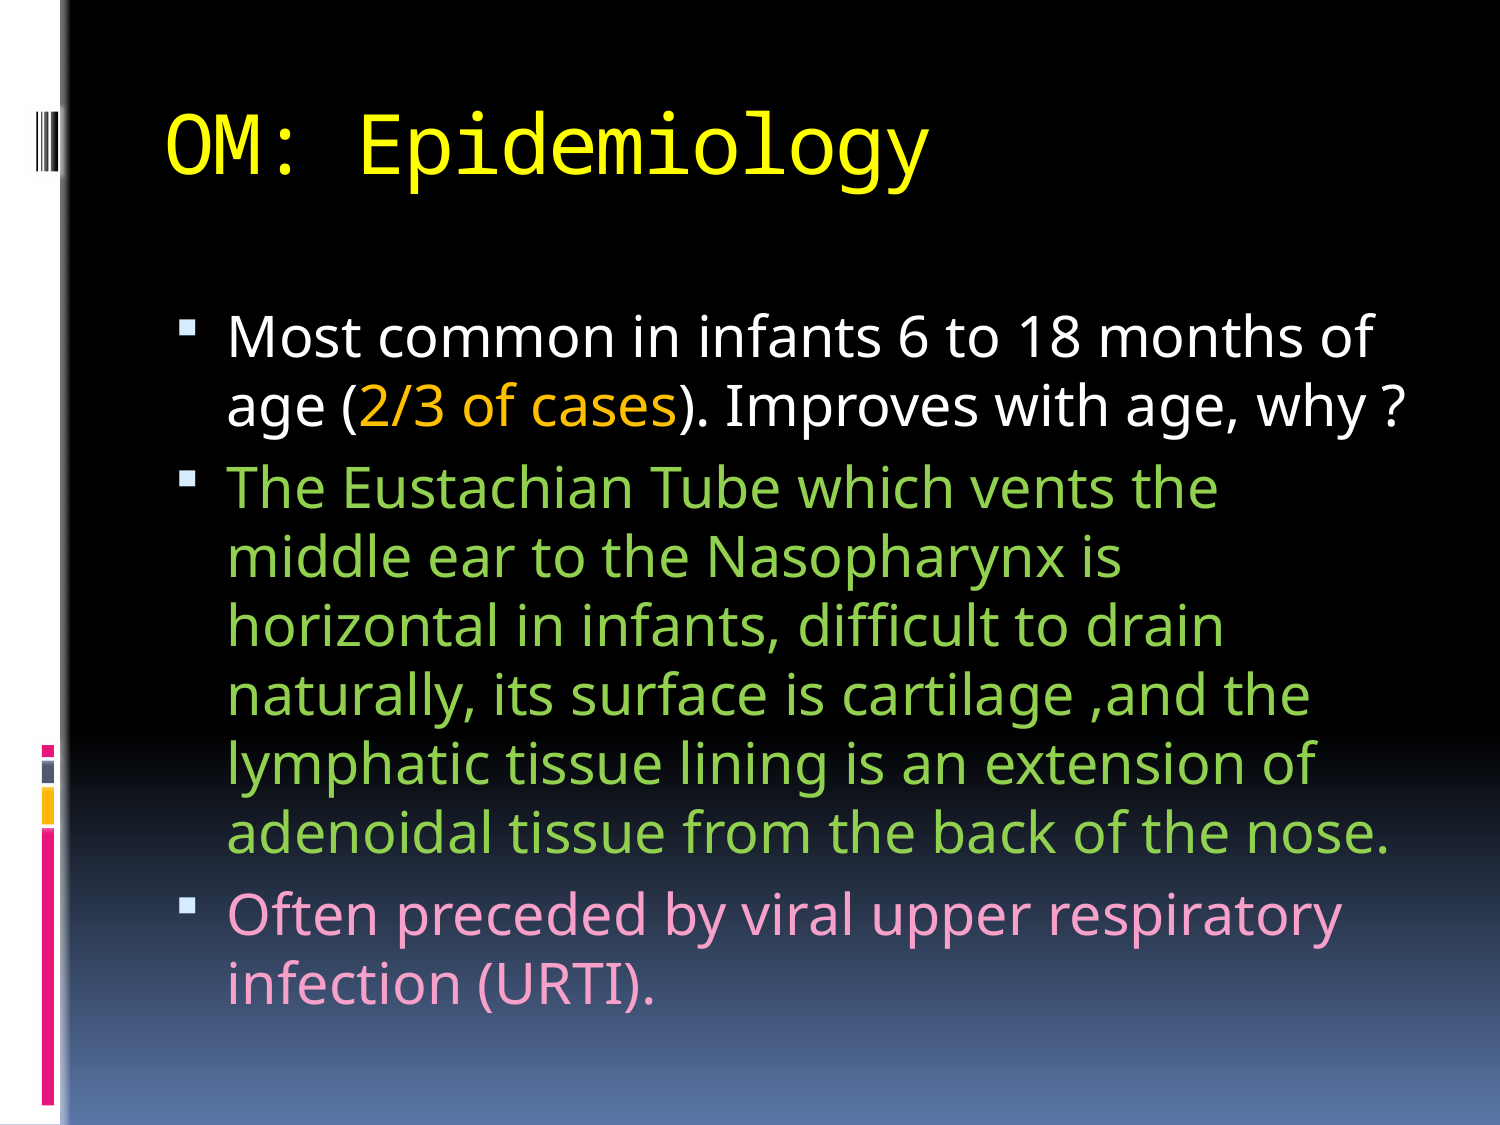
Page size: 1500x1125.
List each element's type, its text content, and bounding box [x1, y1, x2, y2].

list Most common in infants 6 to 18 months of age (2/3 of cases). Improves with age, why ? The Eustachian Tube which vents the middle ear to the Nasopharynx is horizontal in infants, difficult to drain naturally, its surface is cartilage ,and the lymphatic tissue lining is an extension of adenoidal tissue from the back of the nose. Often preceded by viral upper respiratory infection (URTI). [150, 292, 1425, 1043]
title OM: Epidemiology [150, 83, 1425, 234]
